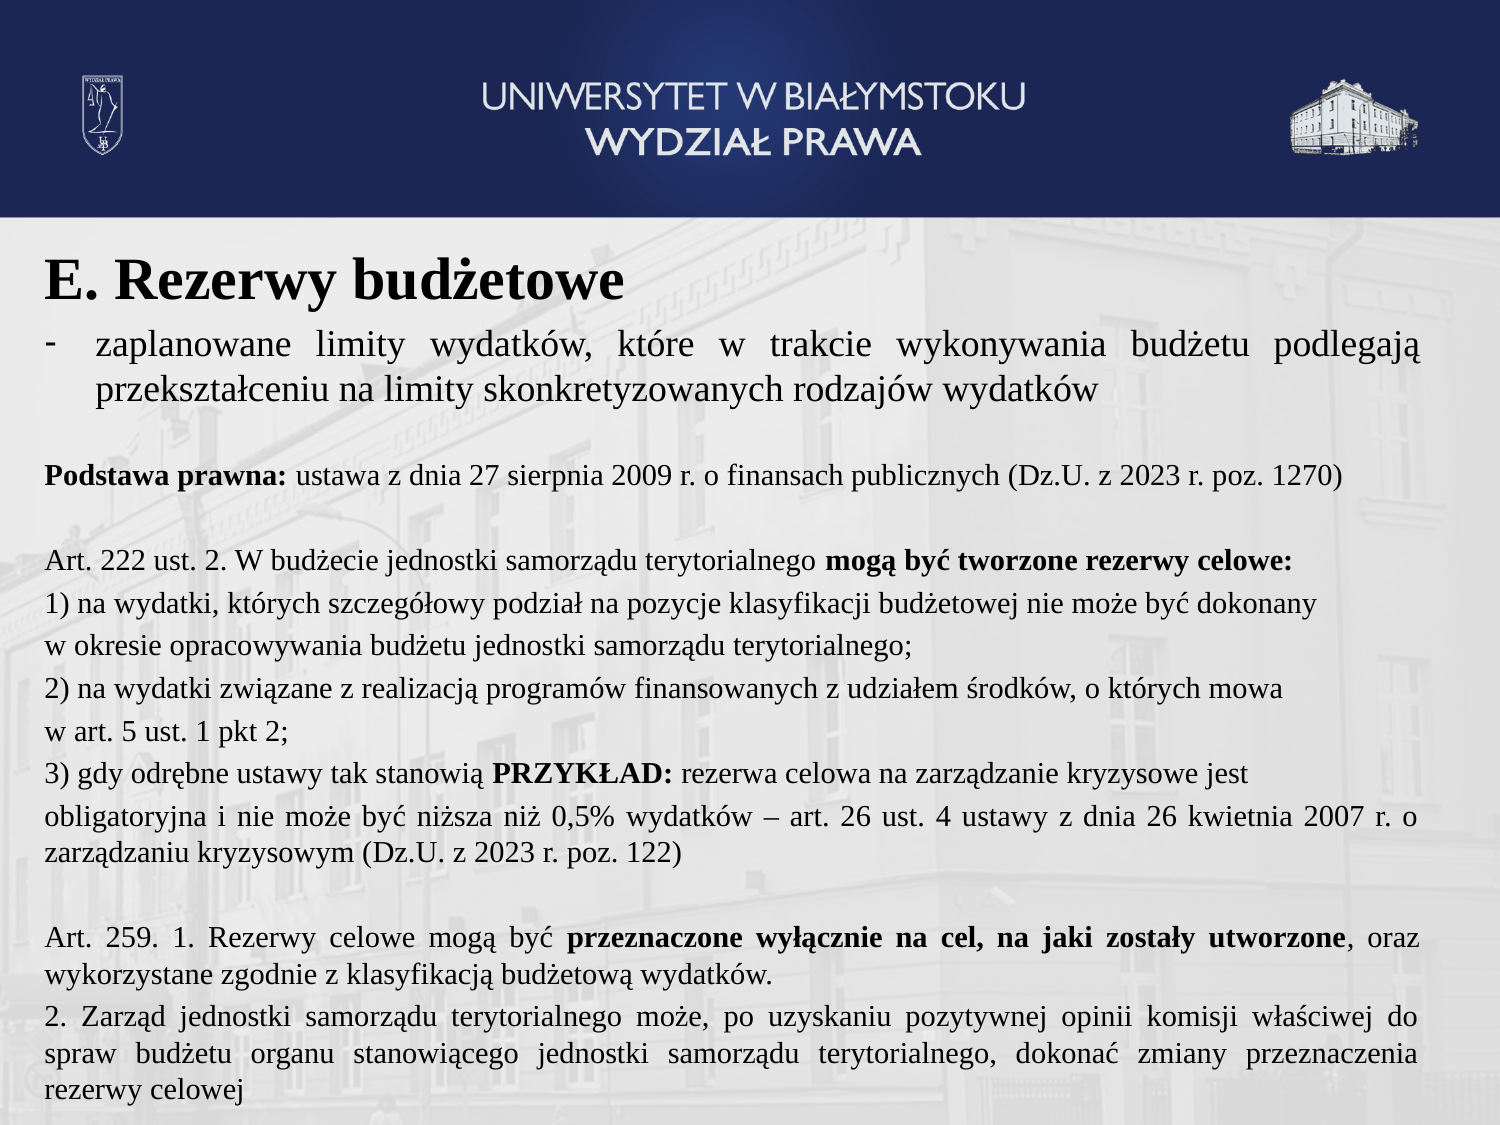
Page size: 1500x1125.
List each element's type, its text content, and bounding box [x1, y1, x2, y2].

picture [0, 0, 1500, 1125]
list E. Rezerwy budżetowe zaplanowane limity wydatków, które w trakcie wykonywania budżetu podlegają przekształceniu na limity skonkretyzowanych rodzajów wydatków Podstawa prawna: ustawa z dnia 27 sierpnia 2009 r. o finansach publicznych (Dz.U. z 2023 r. poz. 1270) Art. 222 ust. 2. W budżecie jednostki samorządu terytorialnego mogą być tworzone rezerwy celowe: 1) na wydatki, których szczegółowy podział na pozycje klasyfikacji budżetowej nie może być dokonany w okresie opracowywania budżetu jednostki samorządu terytorialnego; 2) na wydatki związane z realizacją programów finansowanych z udziałem środków, o których mowa w art. 5 ust. 1 pkt 2; 3) gdy odrębne ustawy tak stanowią PRZYKŁAD: rezerwa celowa na zarządzanie kryzysowe jest obligatoryjna i nie może być niższa niż 0,5% wydatków – art. 26 ust. 4 ustawy z dnia 26 kwietnia 2007 r. o zarządzaniu kryzysowym (Dz.U. z 2023 r. poz. 122) Art. 259. 1. Rezerwy celowe mogą być przeznaczone wyłącznie na cel, na jaki zostały utworzone, oraz wykorzystane zgodnie z klasyfikacją budżetową wydatków. 2. Zarząd jednostki samorządu terytorialnego może, po uzyskaniu pozytywnej opinii komisji właściwej do spraw budżetu organu stanowiącego jednostki samorządu terytorialnego, dokonać zmiany przeznaczenia rezerwy celowej [29, 231, 1436, 1125]
